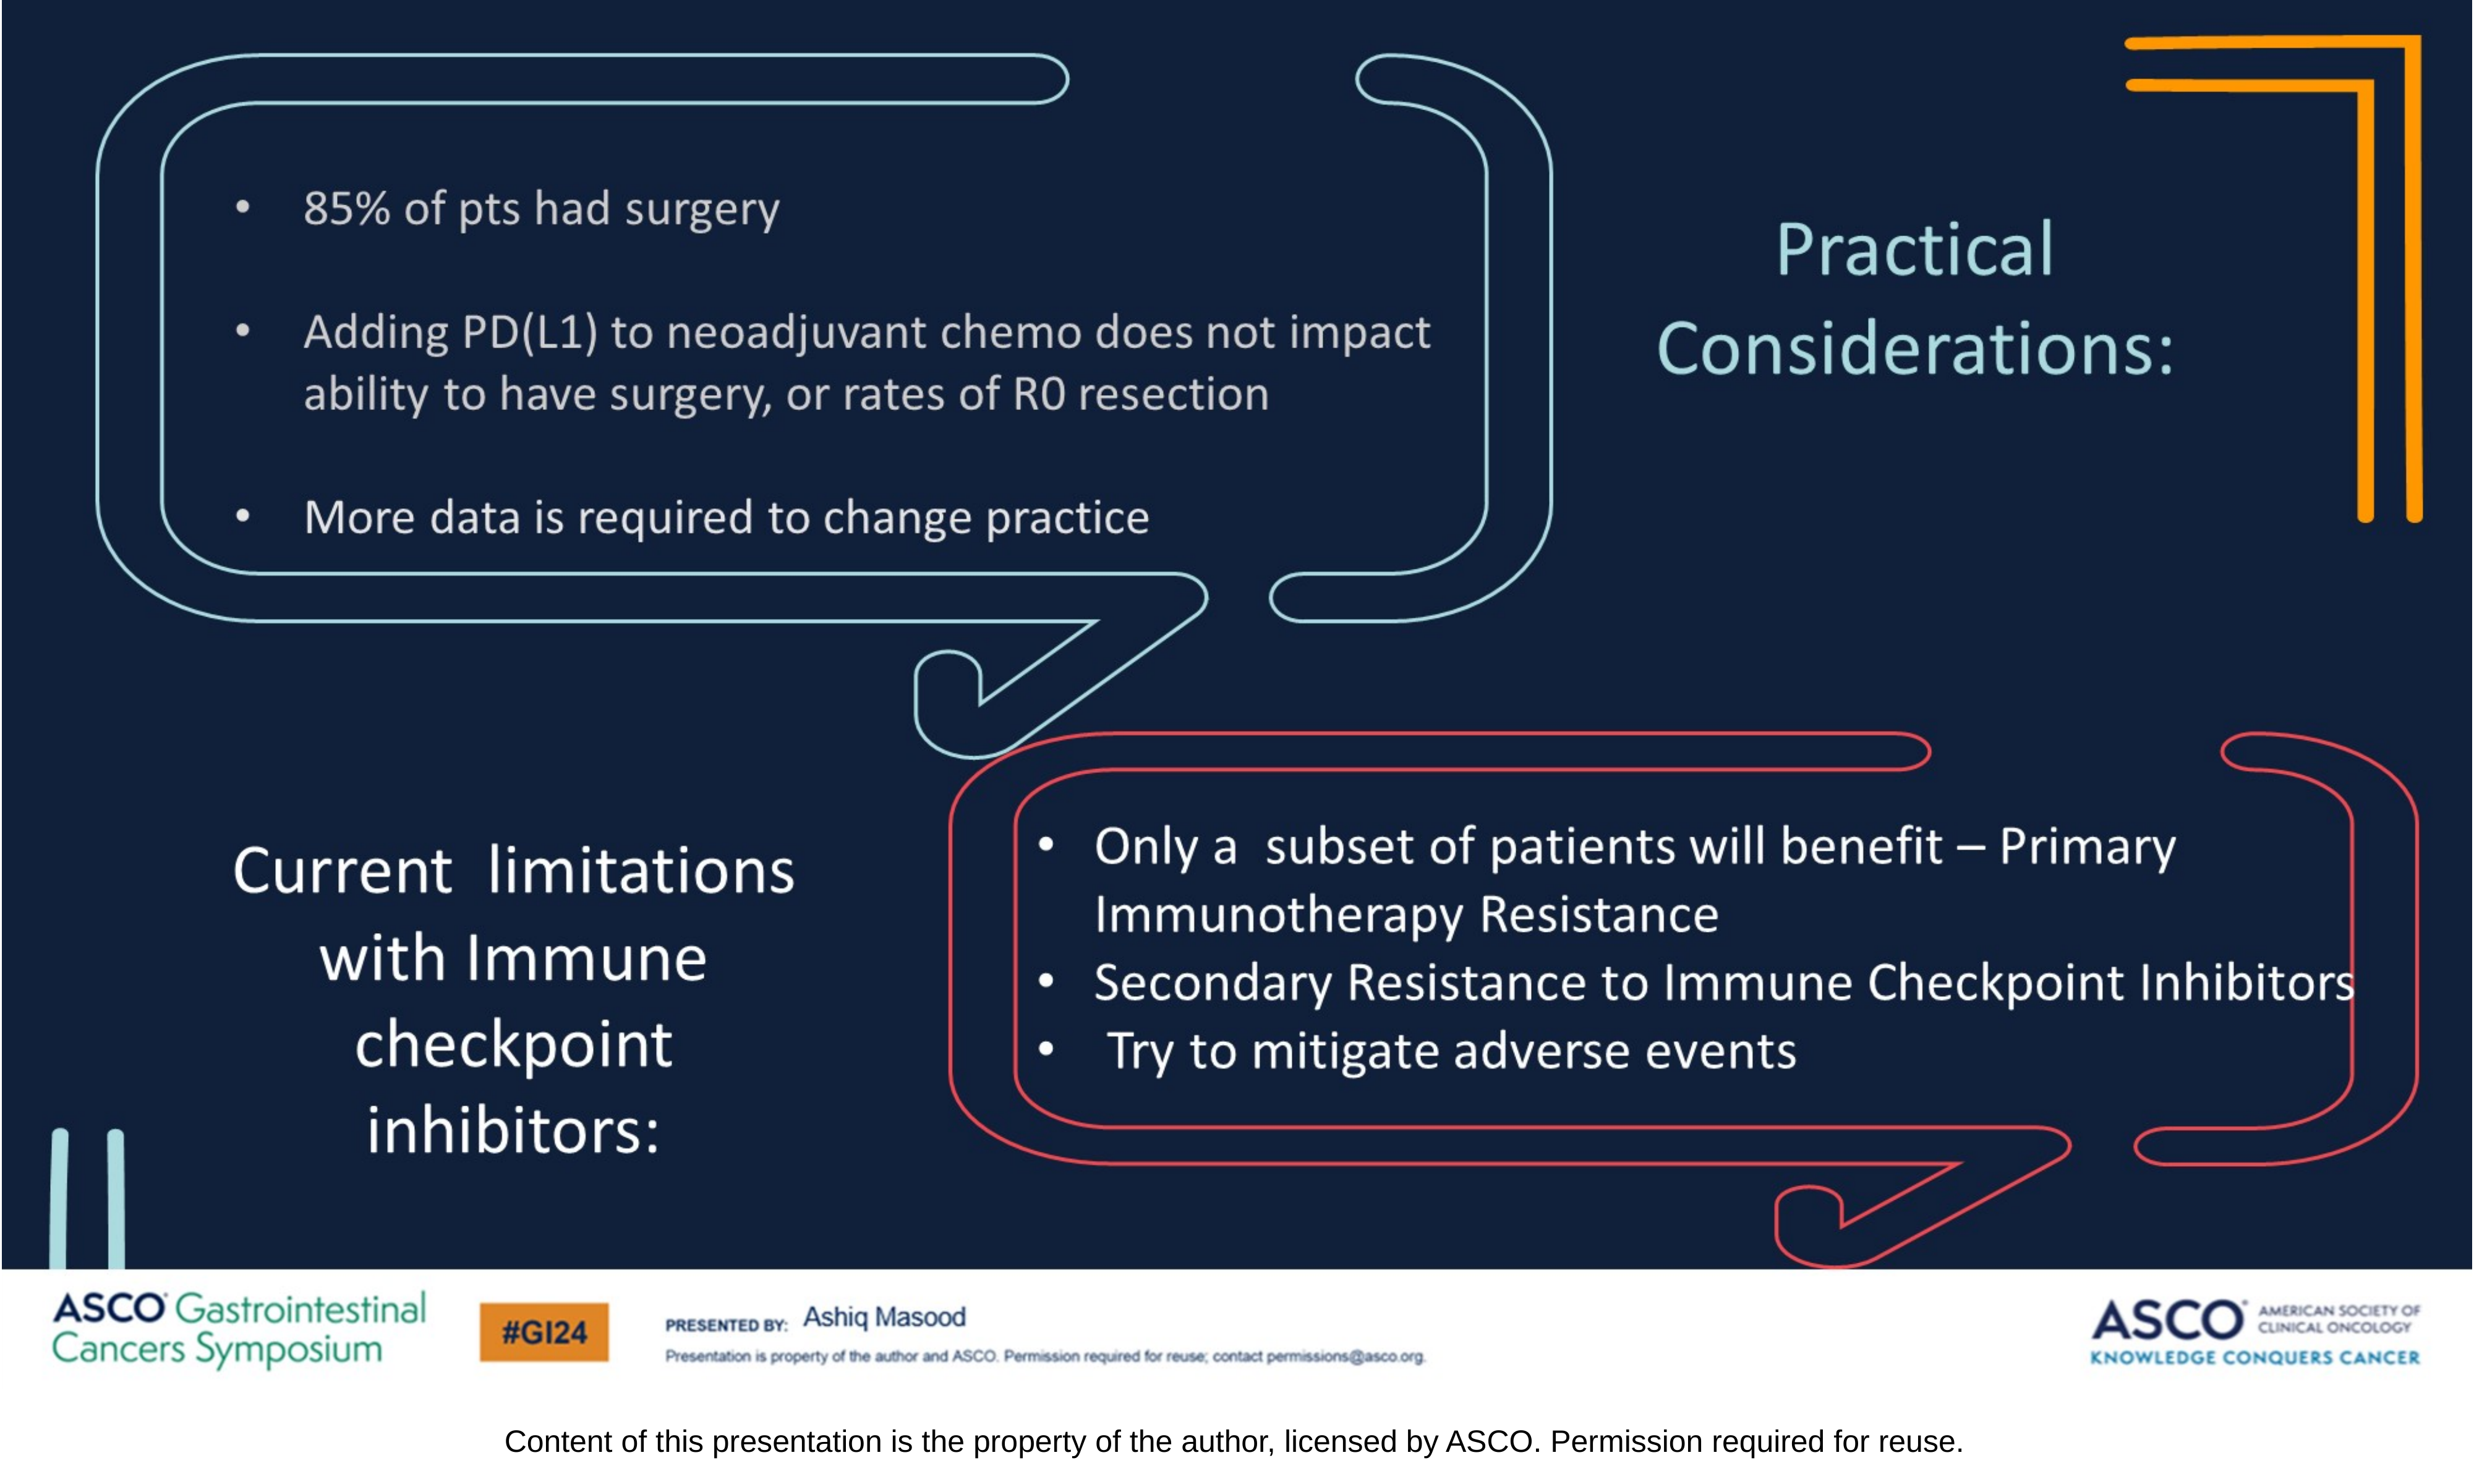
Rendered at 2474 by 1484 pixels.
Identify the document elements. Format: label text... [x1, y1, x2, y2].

text_box Content of this presentation is the property of the author, licensed by ASCO. Permission required for reuse. [0, 1399, 2474, 1477]
picture [2, 0, 2472, 1389]
